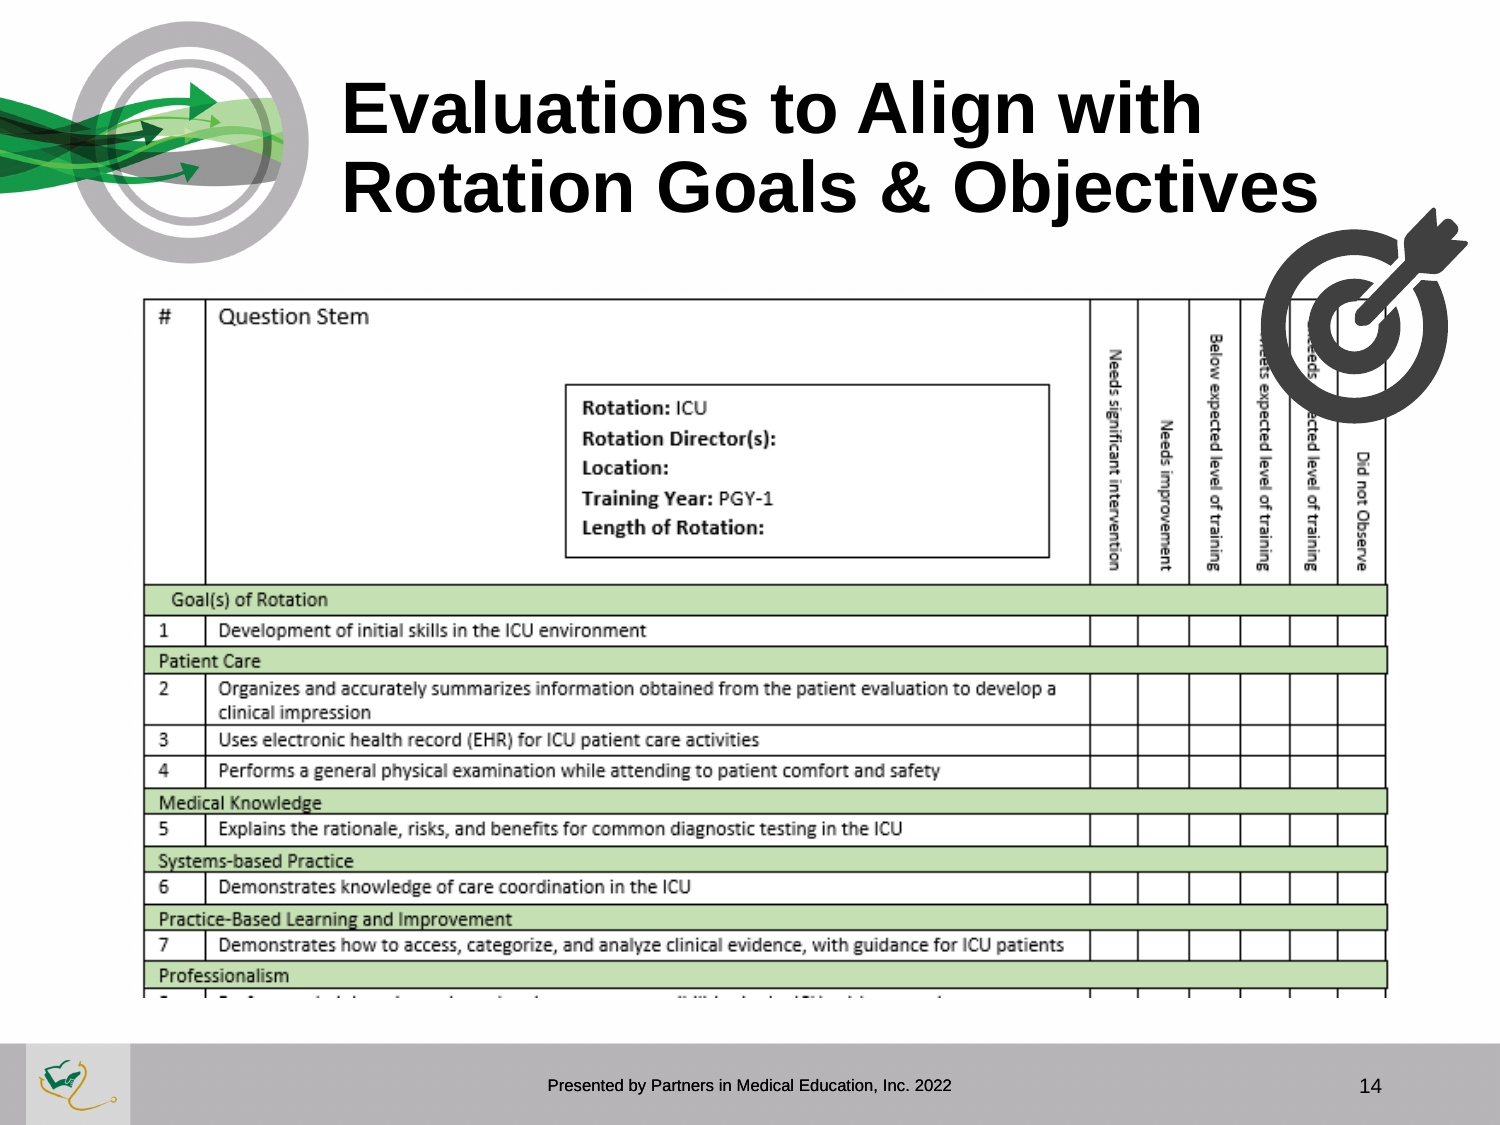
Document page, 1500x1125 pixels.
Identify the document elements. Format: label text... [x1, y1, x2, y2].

picture [0, 0, 1500, 1125]
slide_number 14 [1059, 1055, 1397, 1116]
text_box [1260, 207, 1469, 424]
title Evaluations to Align with Rotation Goals & Objectives [326, 40, 1397, 258]
footer Presented by Partners in Medical Education, Inc. 2022 [496, 1055, 1004, 1116]
